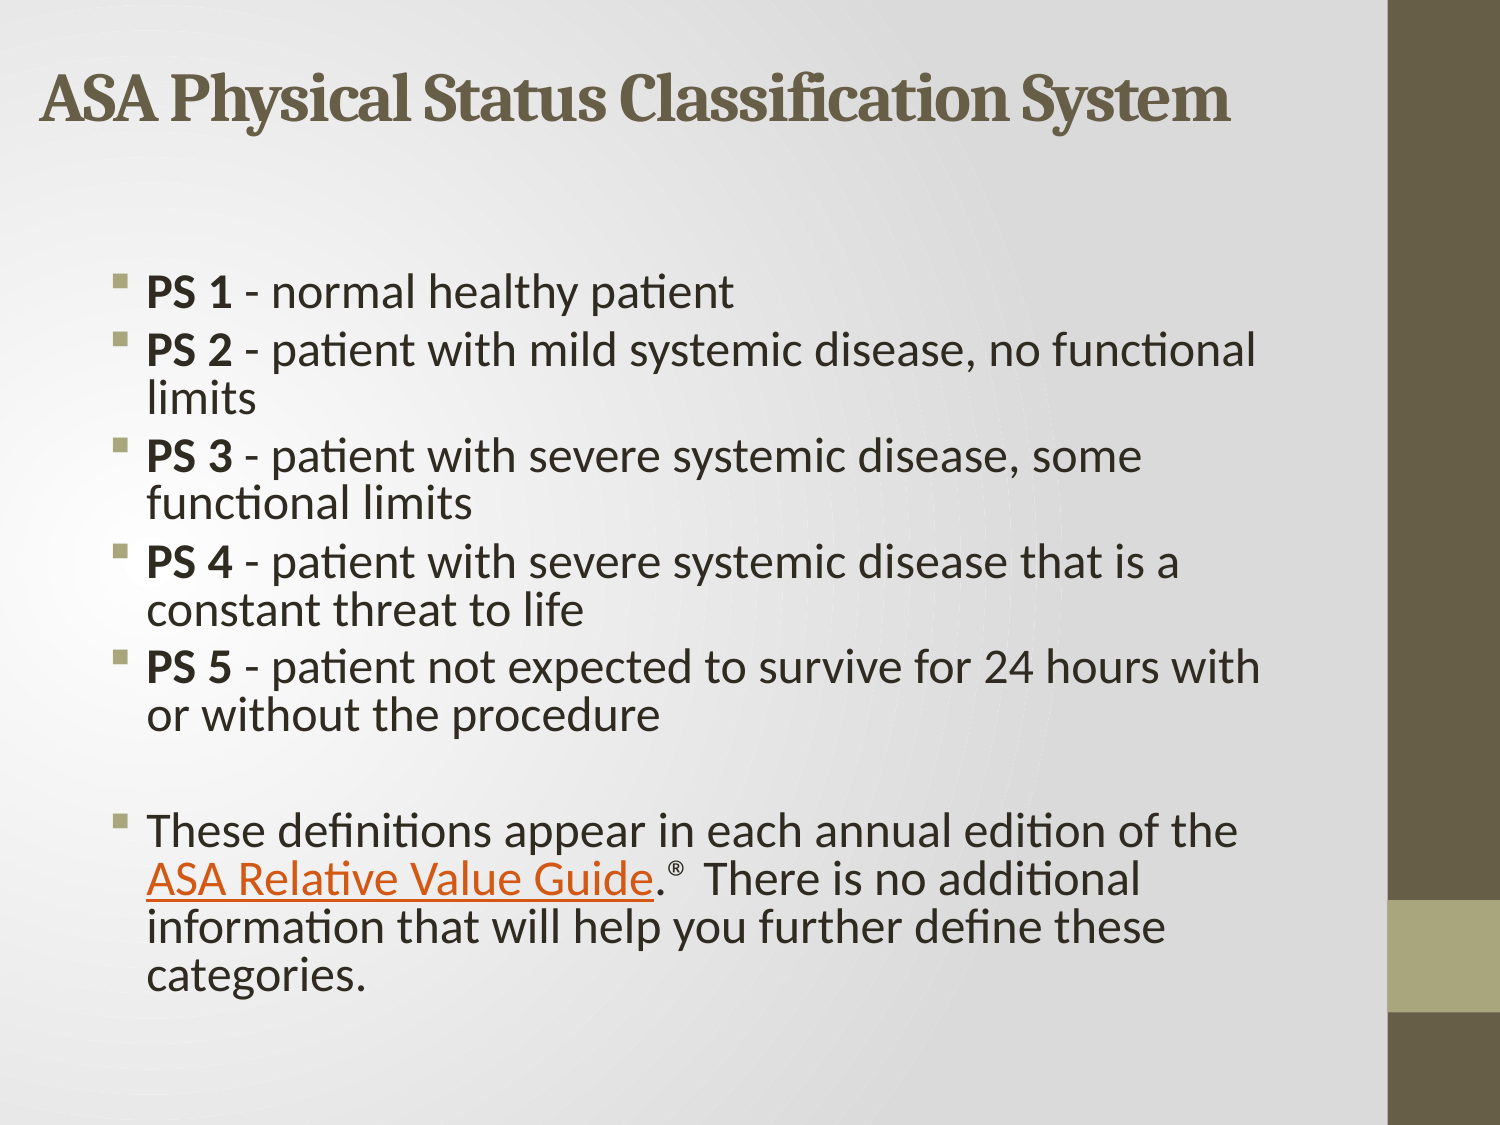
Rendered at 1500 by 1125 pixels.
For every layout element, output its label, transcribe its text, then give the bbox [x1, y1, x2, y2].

title ASA Physical Status Classification System [24, 24, 1263, 163]
list PS 1 - normal healthy patient PS 2 - patient with mild systemic disease, no functional limits PS 3 - patient with severe systemic disease, some functional limits PS 4 - patient with severe systemic disease that is a constant threat to life PS 5 - patient not expected to survive for 24 hours with or without the procedure These definitions appear in each annual edition of the ASA Relative Value Guide.® There is no additional information that will help you further define these categories. [75, 262, 1325, 1050]
